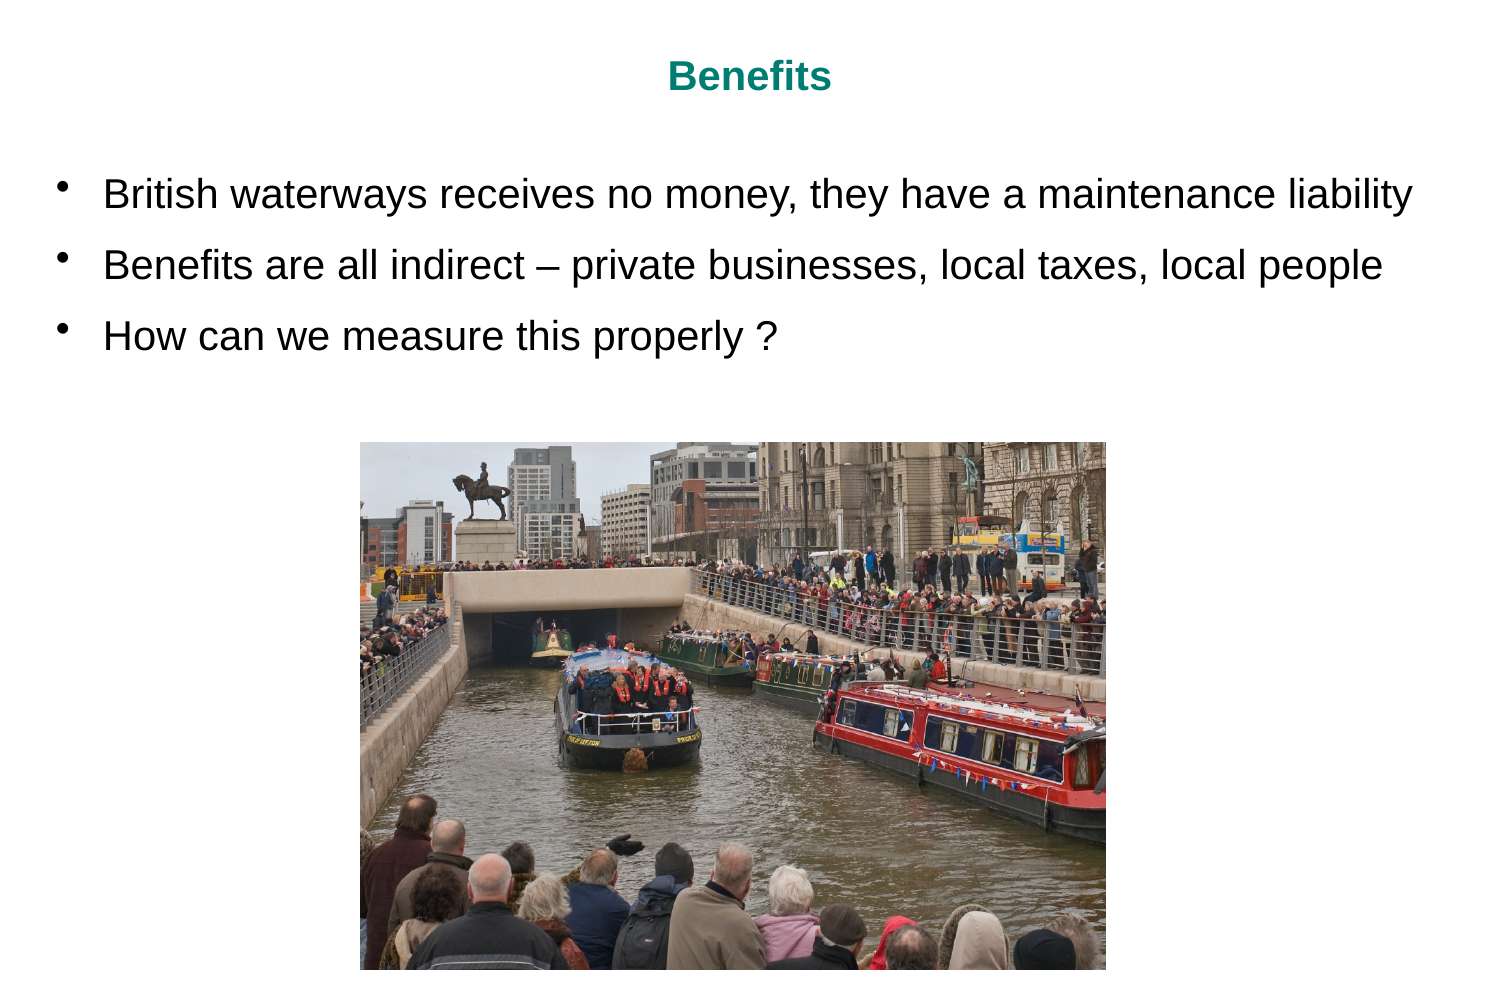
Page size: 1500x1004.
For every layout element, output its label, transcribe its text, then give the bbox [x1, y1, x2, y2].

text_box British waterways receives no money, they have a maintenance liability Benefits are all indirect – private businesses, local taxes, local people How can we measure this properly ? [41, 159, 1500, 430]
text_box Benefits [407, 41, 1093, 106]
picture [359, 442, 1106, 971]
